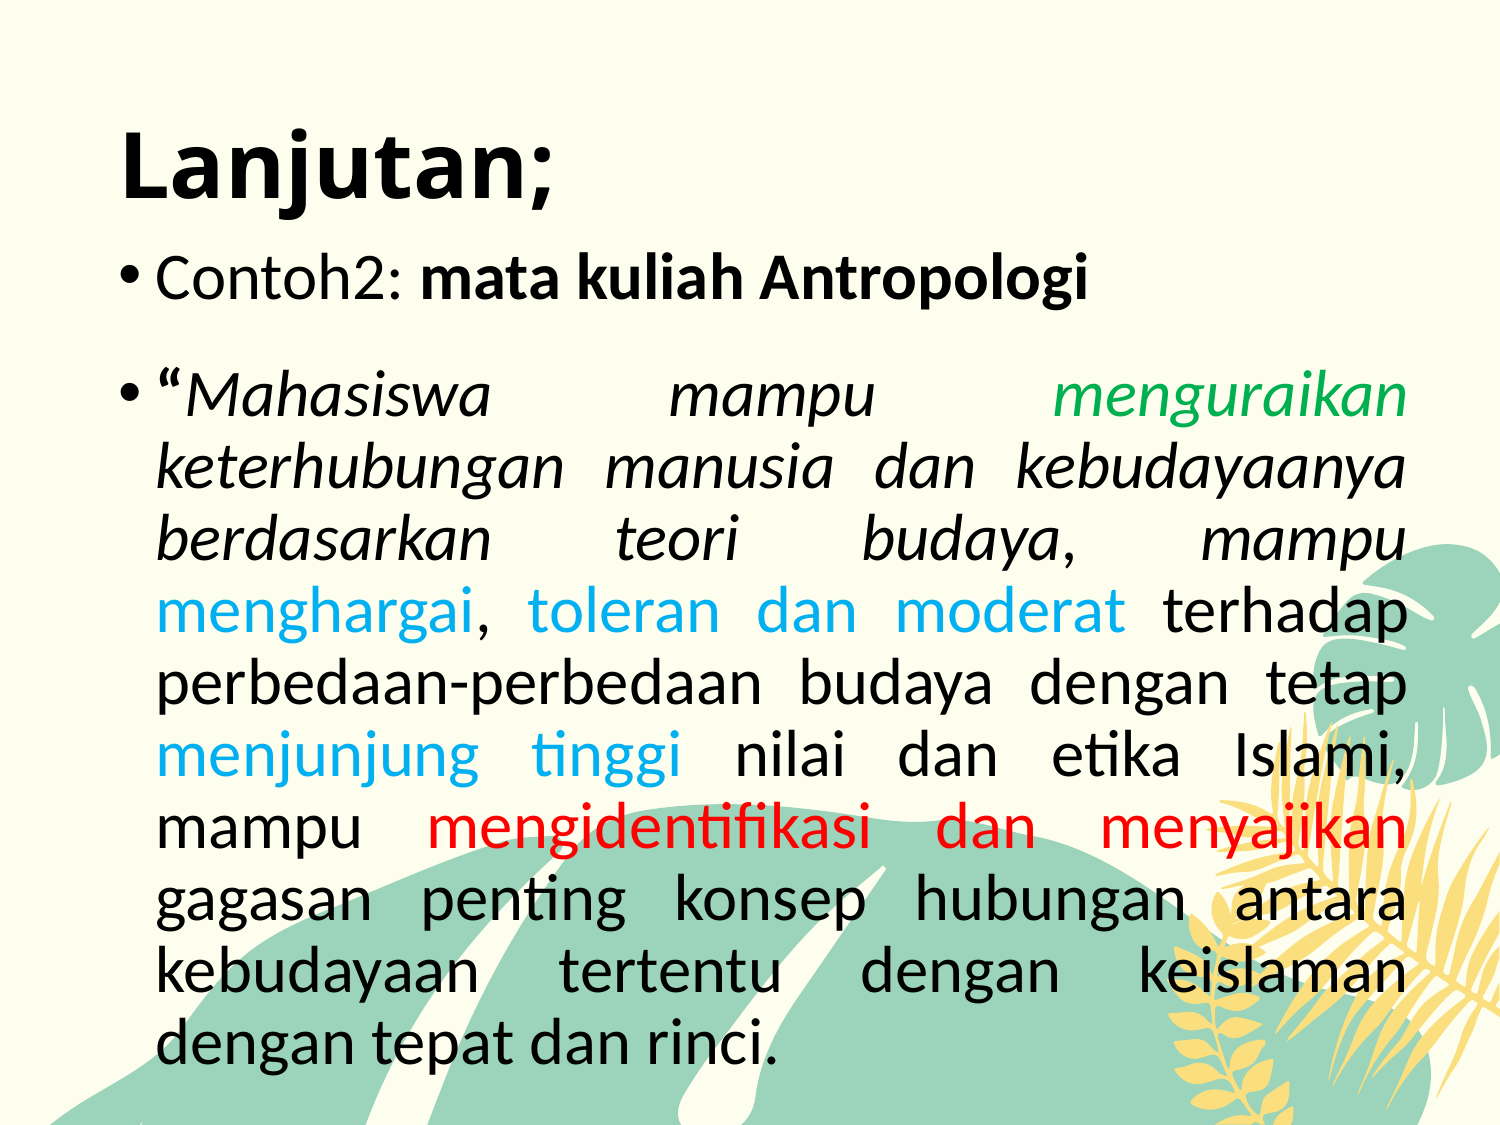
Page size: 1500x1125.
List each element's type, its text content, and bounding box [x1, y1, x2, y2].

title Lanjutan; [103, 59, 1397, 234]
list Contoh2: mata kuliah Antropologi “Mahasiswa mampu menguraikan keterhubungan manusia dan kebudayaanya berdasarkan teori budaya, mampu menghargai, toleran dan moderat terhadap perbedaan-perbedaan budaya dengan tetap menjunjung tinggi nilai dan etika Islami, mampu mengidentifikasi dan menyajikan gagasan penting konsep hubungan antara kebudayaan tertentu dengan keislaman dengan tepat dan rinci. [103, 234, 1425, 1010]
